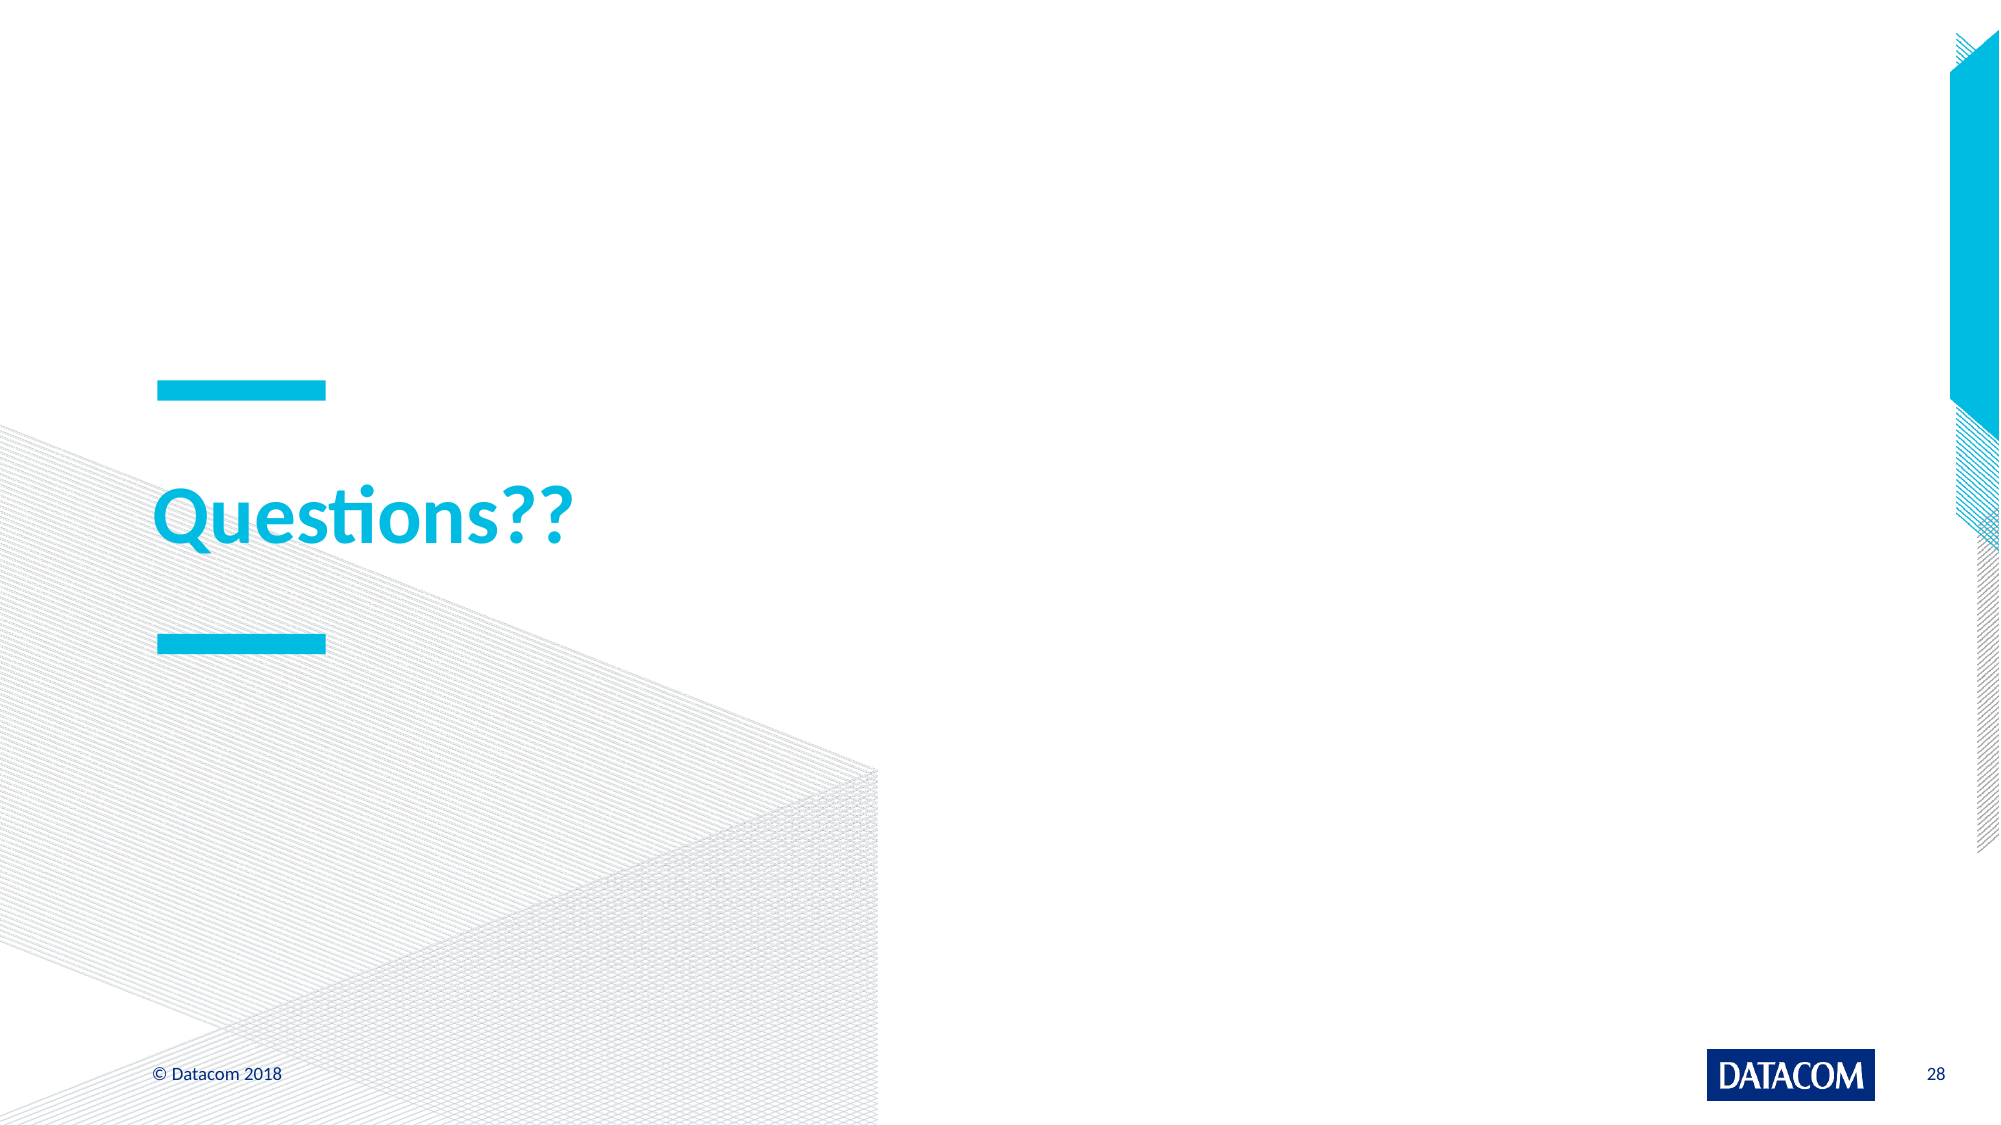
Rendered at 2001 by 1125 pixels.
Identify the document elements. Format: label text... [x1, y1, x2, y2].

footer © Datacom 2018 [136, 1042, 489, 1103]
slide_number 28 [1904, 1042, 1961, 1103]
picture [0, 179, 878, 1125]
title Questions?? [137, 410, 1863, 623]
picture [1950, 30, 1999, 853]
picture [1707, 1049, 1875, 1101]
